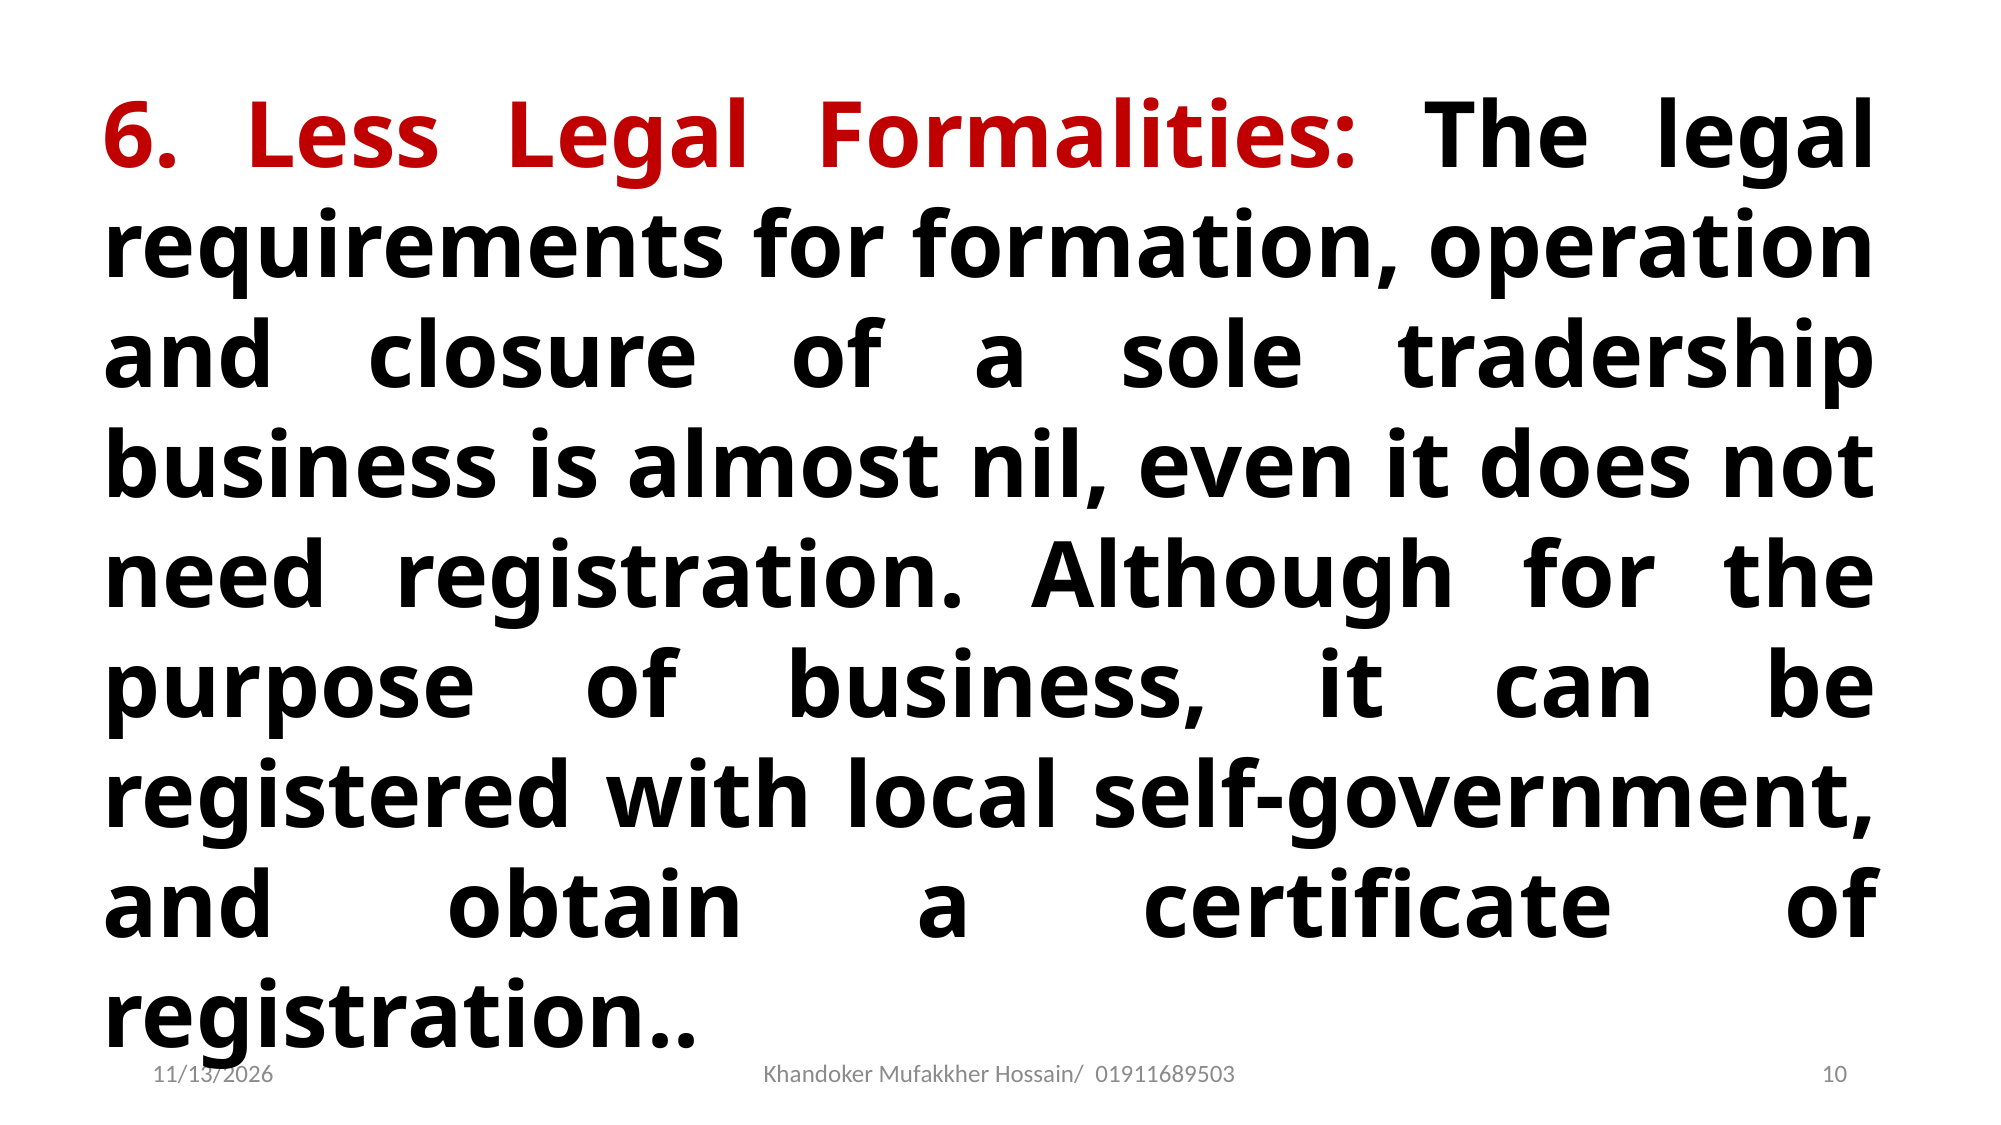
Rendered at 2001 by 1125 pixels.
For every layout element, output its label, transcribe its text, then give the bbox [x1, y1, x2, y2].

text_box 6. Less Legal Formalities: The legal requirements for formation, operation and closure of a sole tradership business is almost nil, even it does not need registration. Although for the purpose of business, it can be registered with local self-government, and obtain a certificate of registration.. [87, 68, 1893, 1074]
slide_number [137, 1074, 588, 1103]
footer Khandoker Mufakkher Hossain/ 01911689503 [662, 1074, 1338, 1103]
slide_number 10 [1412, 1074, 1863, 1103]
